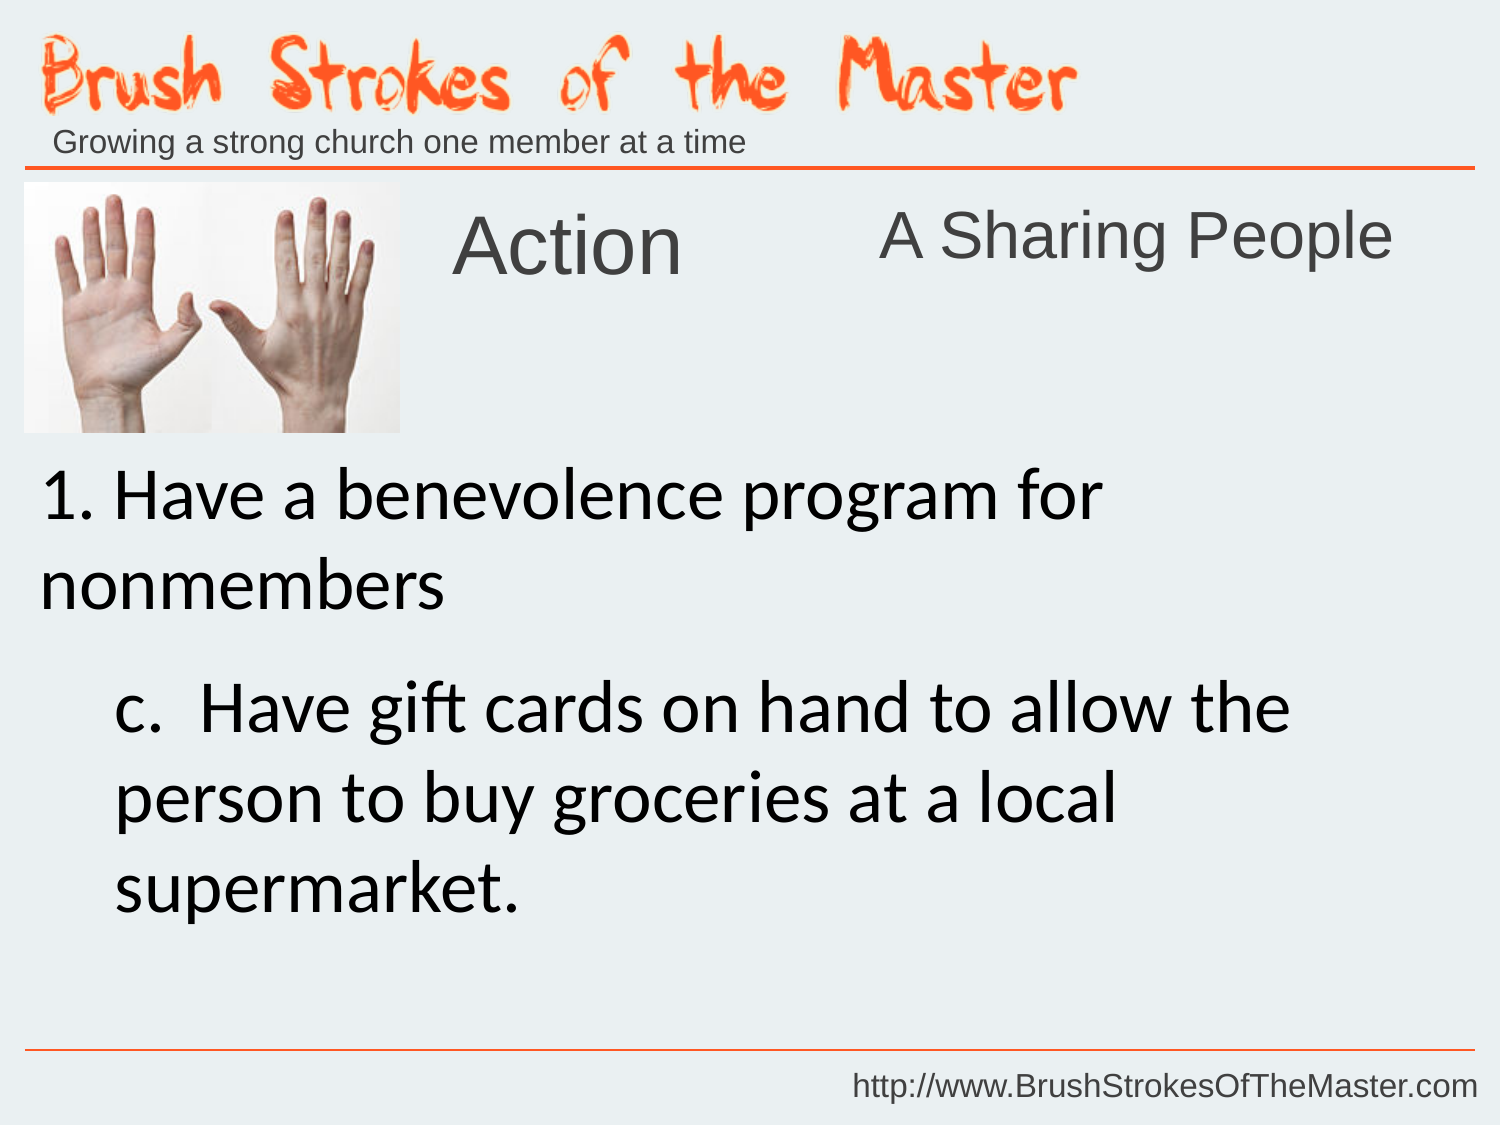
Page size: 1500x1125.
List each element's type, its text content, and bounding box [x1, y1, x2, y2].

text_box A Sharing People [865, 184, 1410, 280]
picture [37, 24, 1085, 116]
text_box c. Have gift cards on hand to allow the person to buy groceries at a local supermarket. [100, 649, 1475, 935]
picture [24, 181, 401, 433]
text_box Action [437, 183, 699, 299]
text_box 1. Have a benevolence program for nonmembers [24, 437, 1500, 633]
